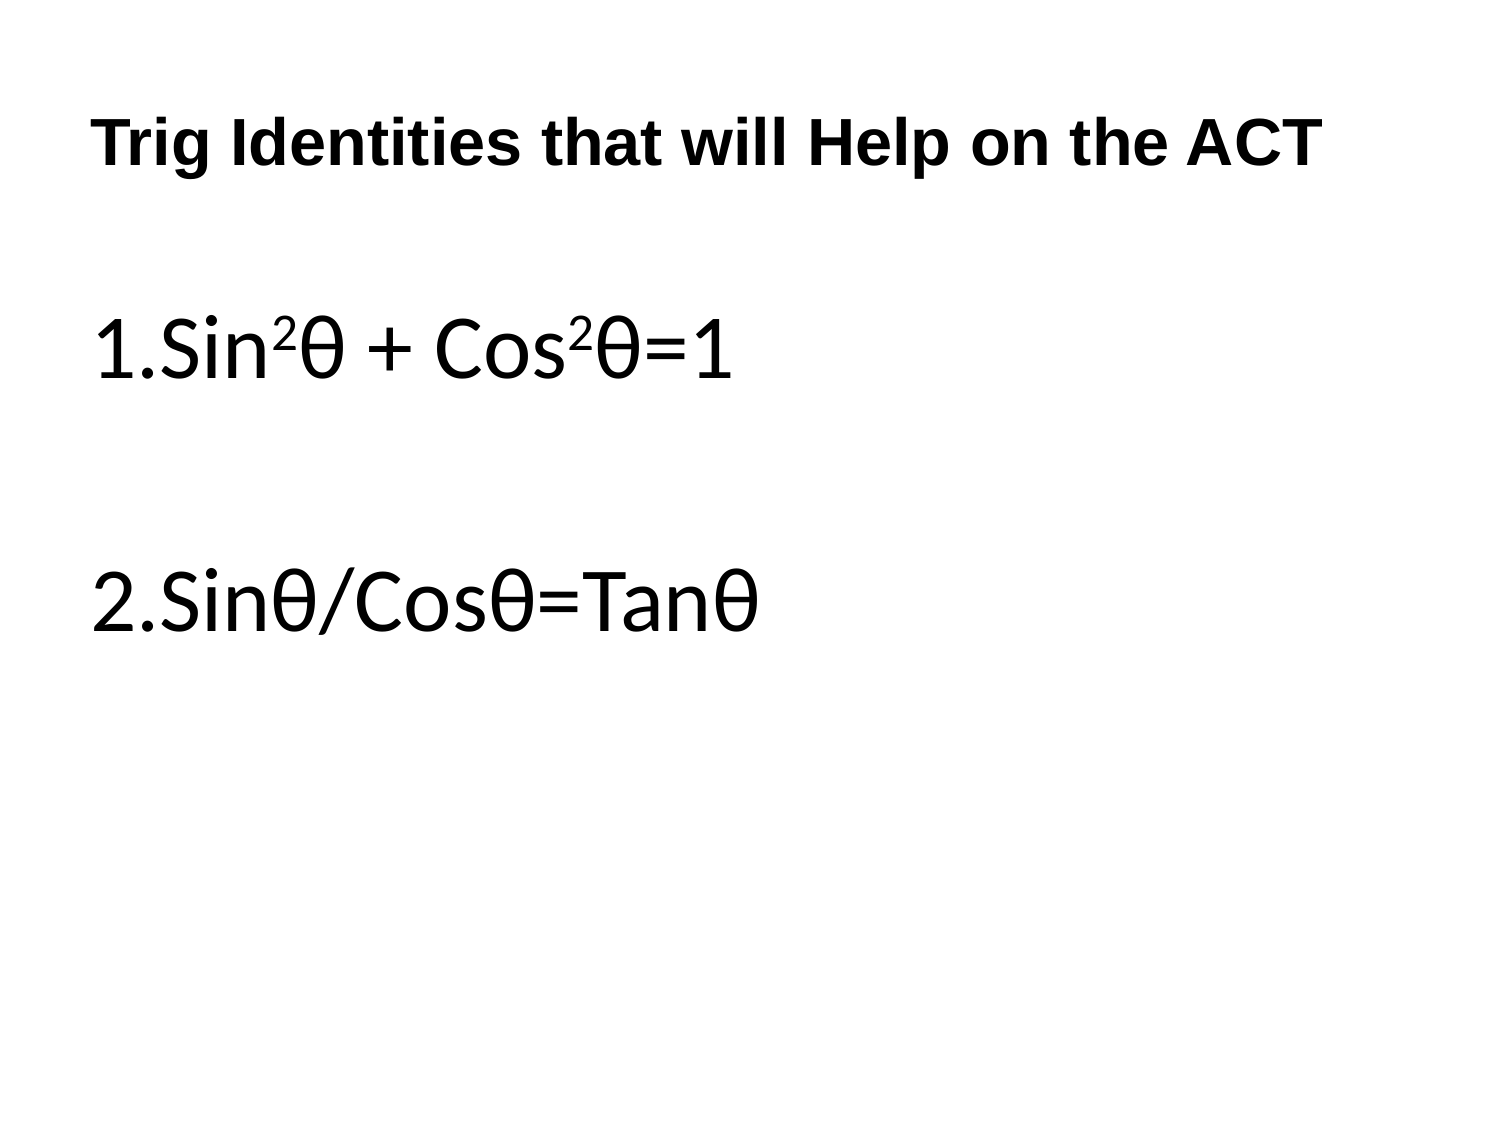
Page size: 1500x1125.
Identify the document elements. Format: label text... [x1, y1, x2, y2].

title Trig Identities that will Help on the ACT [74, 44, 1426, 233]
list Sin2θ + Cos2θ=1 Sinθ/Cosθ=Tanθ [74, 262, 1426, 1006]
